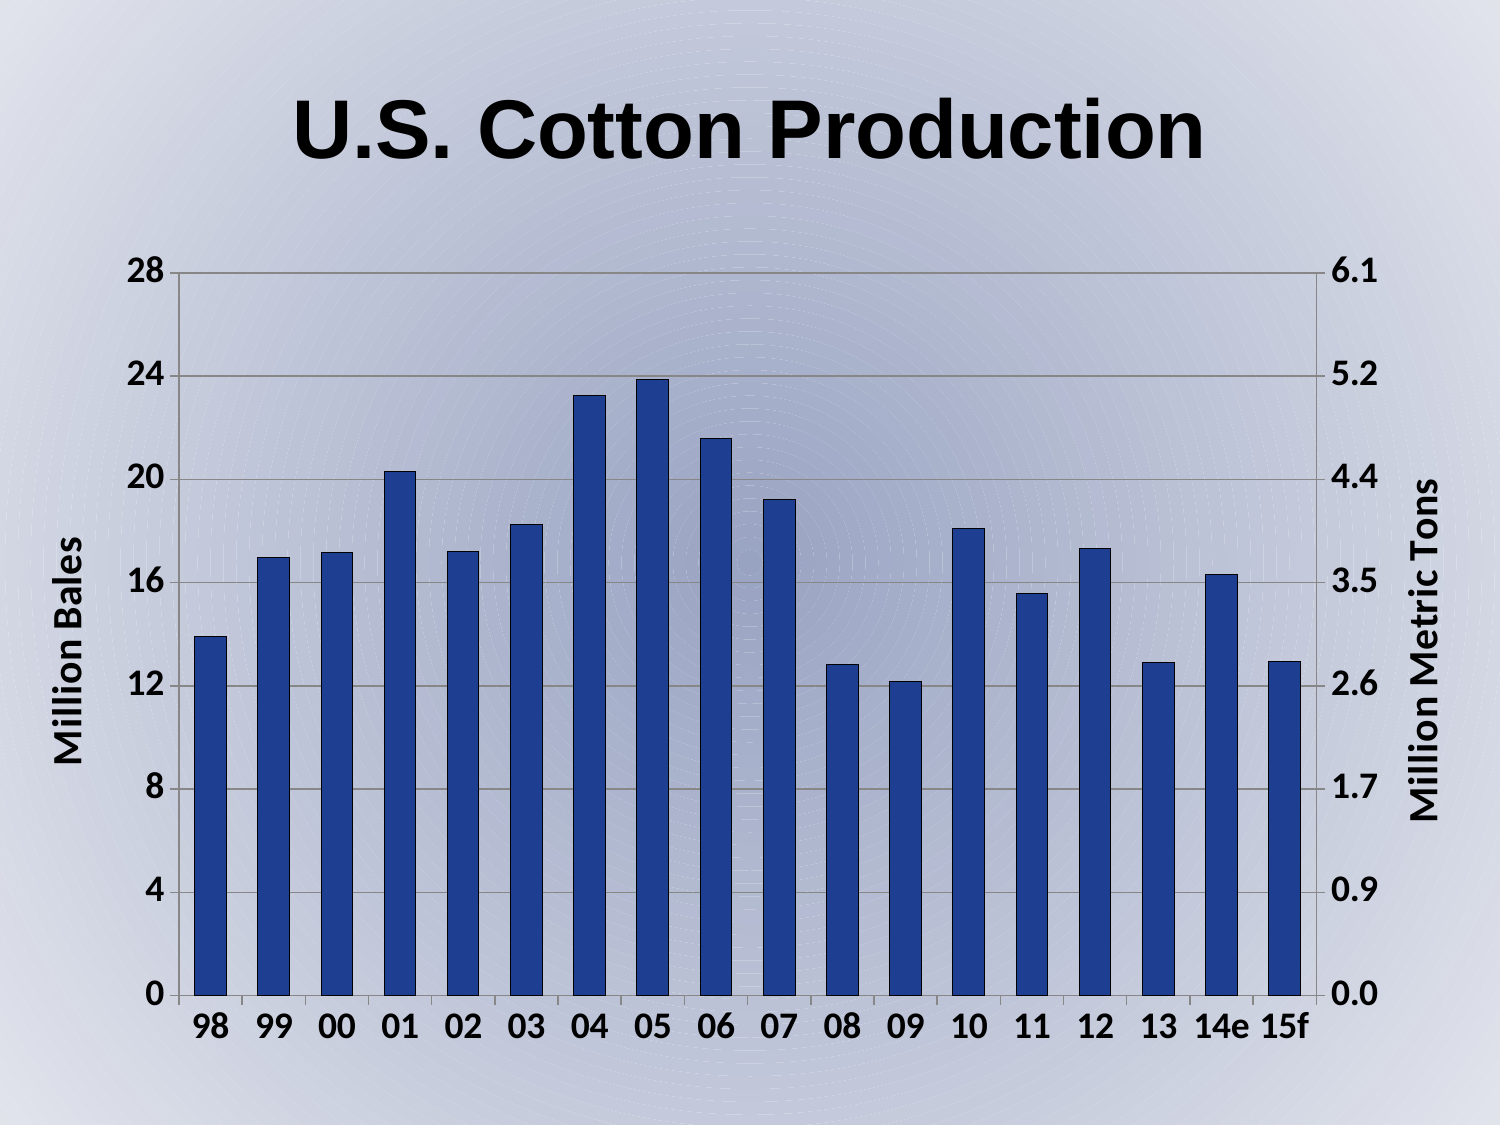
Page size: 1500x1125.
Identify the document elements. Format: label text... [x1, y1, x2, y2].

chart [37, 174, 1461, 1075]
text_box U.S. Cotton Production [37, 49, 1462, 175]
